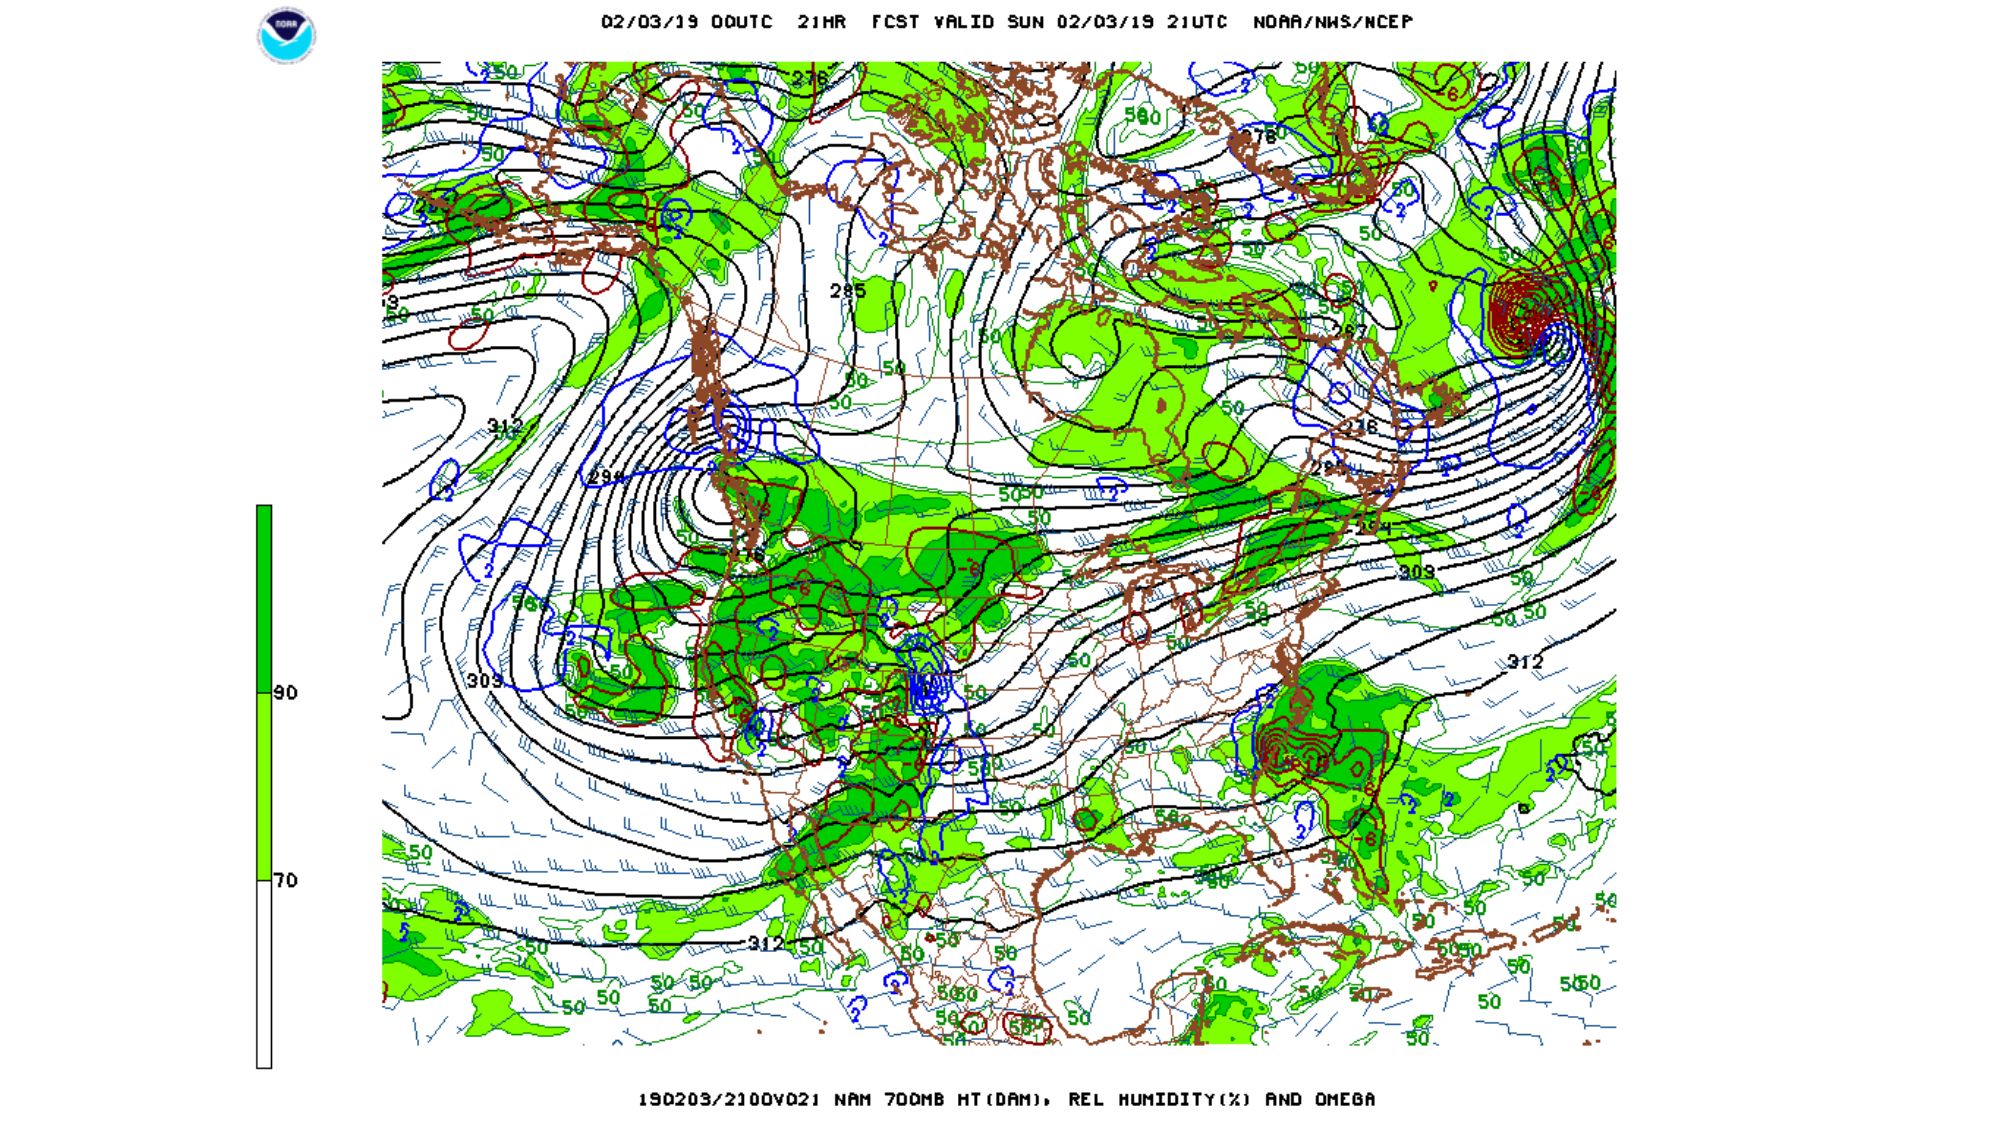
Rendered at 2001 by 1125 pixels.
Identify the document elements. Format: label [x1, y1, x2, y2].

picture [249, 0, 1750, 1125]
